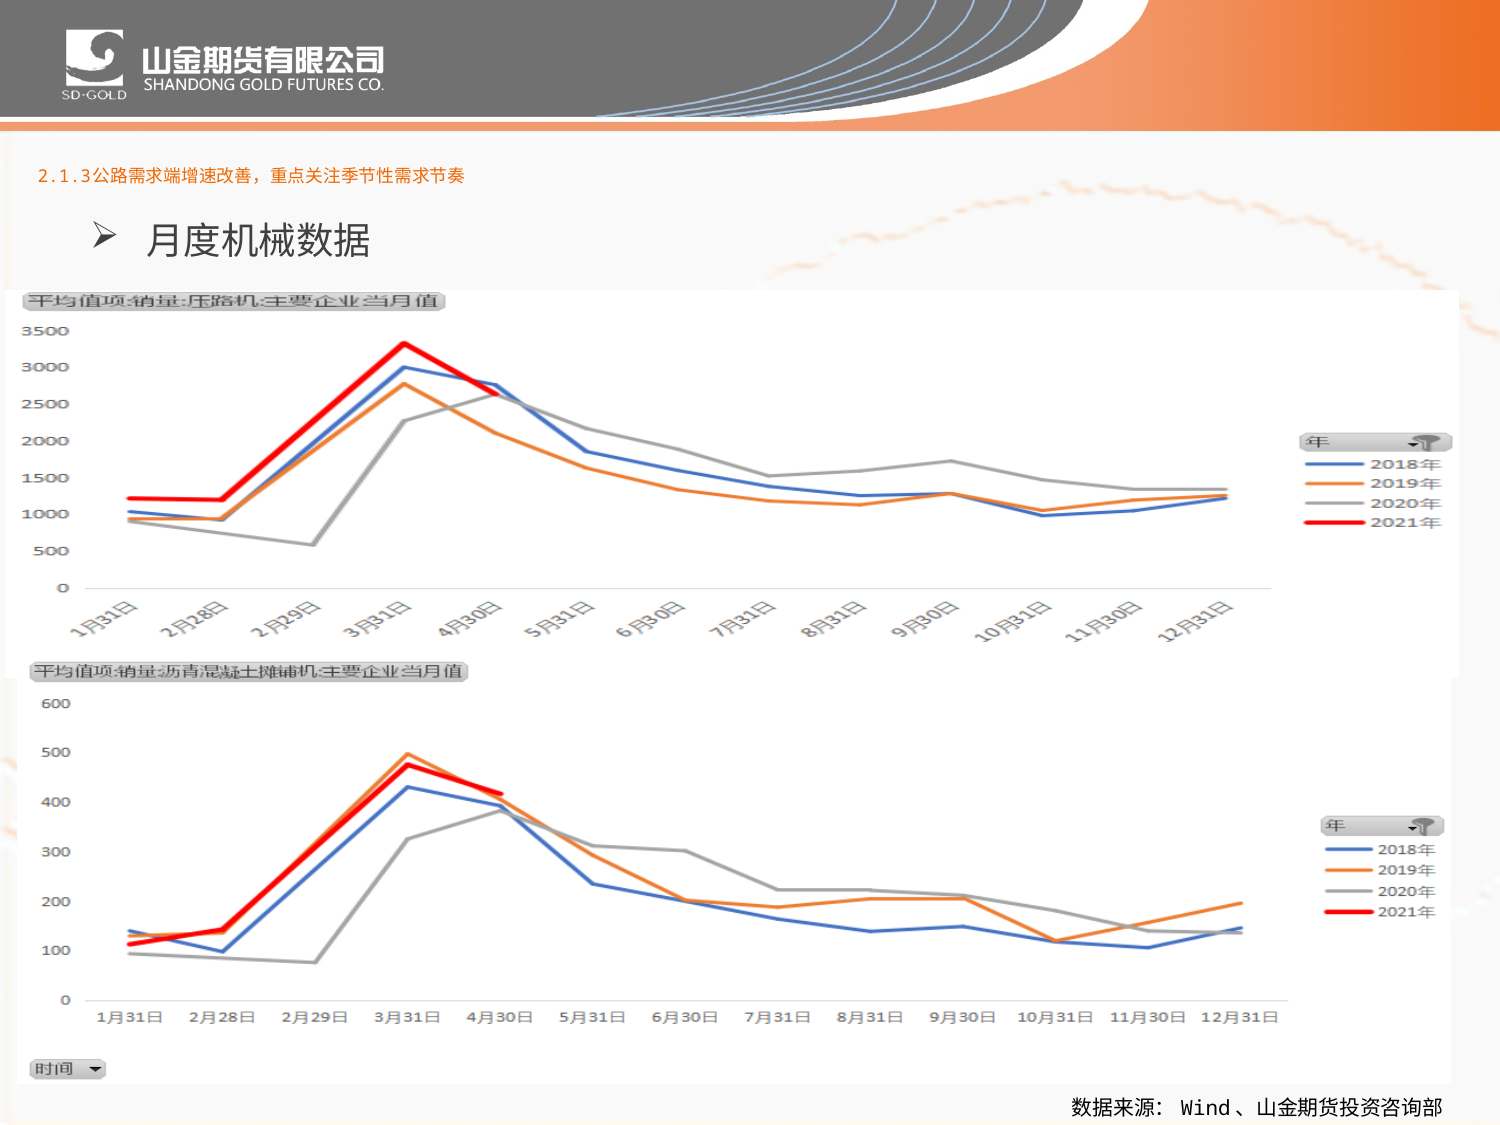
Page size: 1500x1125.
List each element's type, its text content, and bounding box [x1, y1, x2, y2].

picture [0, 0, 1500, 1125]
title 2.1.3公路需求端增速改善，重点关注季节性需求节奏 [22, 157, 1500, 215]
list 月度机械数据 [75, 209, 1470, 317]
